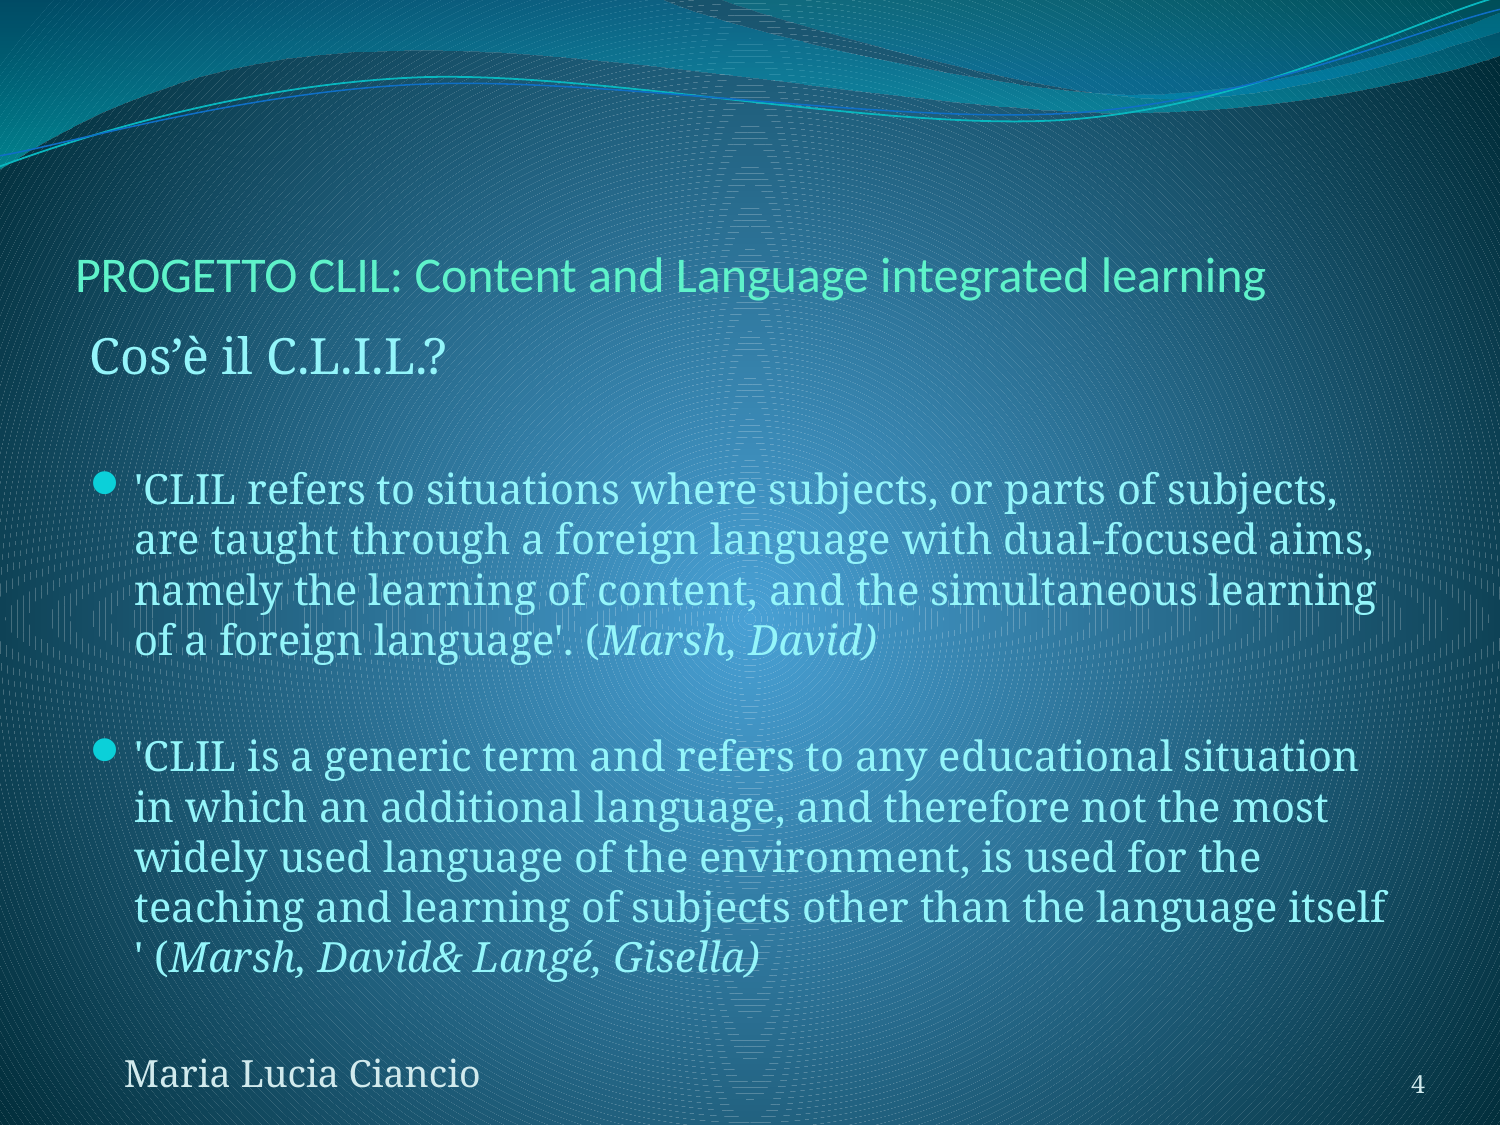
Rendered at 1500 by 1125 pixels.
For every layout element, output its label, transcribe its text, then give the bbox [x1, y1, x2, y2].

title PROGETTO CLIL: Content and Language integrated learning [75, 115, 1425, 303]
slide_number 4 [1299, 1042, 1425, 1103]
list Cos’è il C.L.I.L.? 'CLIL refers to situations where subjects, or parts of subjects, are taught through a foreign language with dual-focused aims, namely the learning of content, and the simultaneous learning of a foreign language'. (Marsh, David) 'CLIL is a generic term and refers to any educational situation in which an additional language, and therefore not the most widely used language of the environment, is used for the teaching and learning of subjects other than the language itself ' (Marsh, David& Langé, Gisella) [75, 317, 1425, 1038]
footer Maria Lucia Ciancio [123, 1035, 674, 1095]
